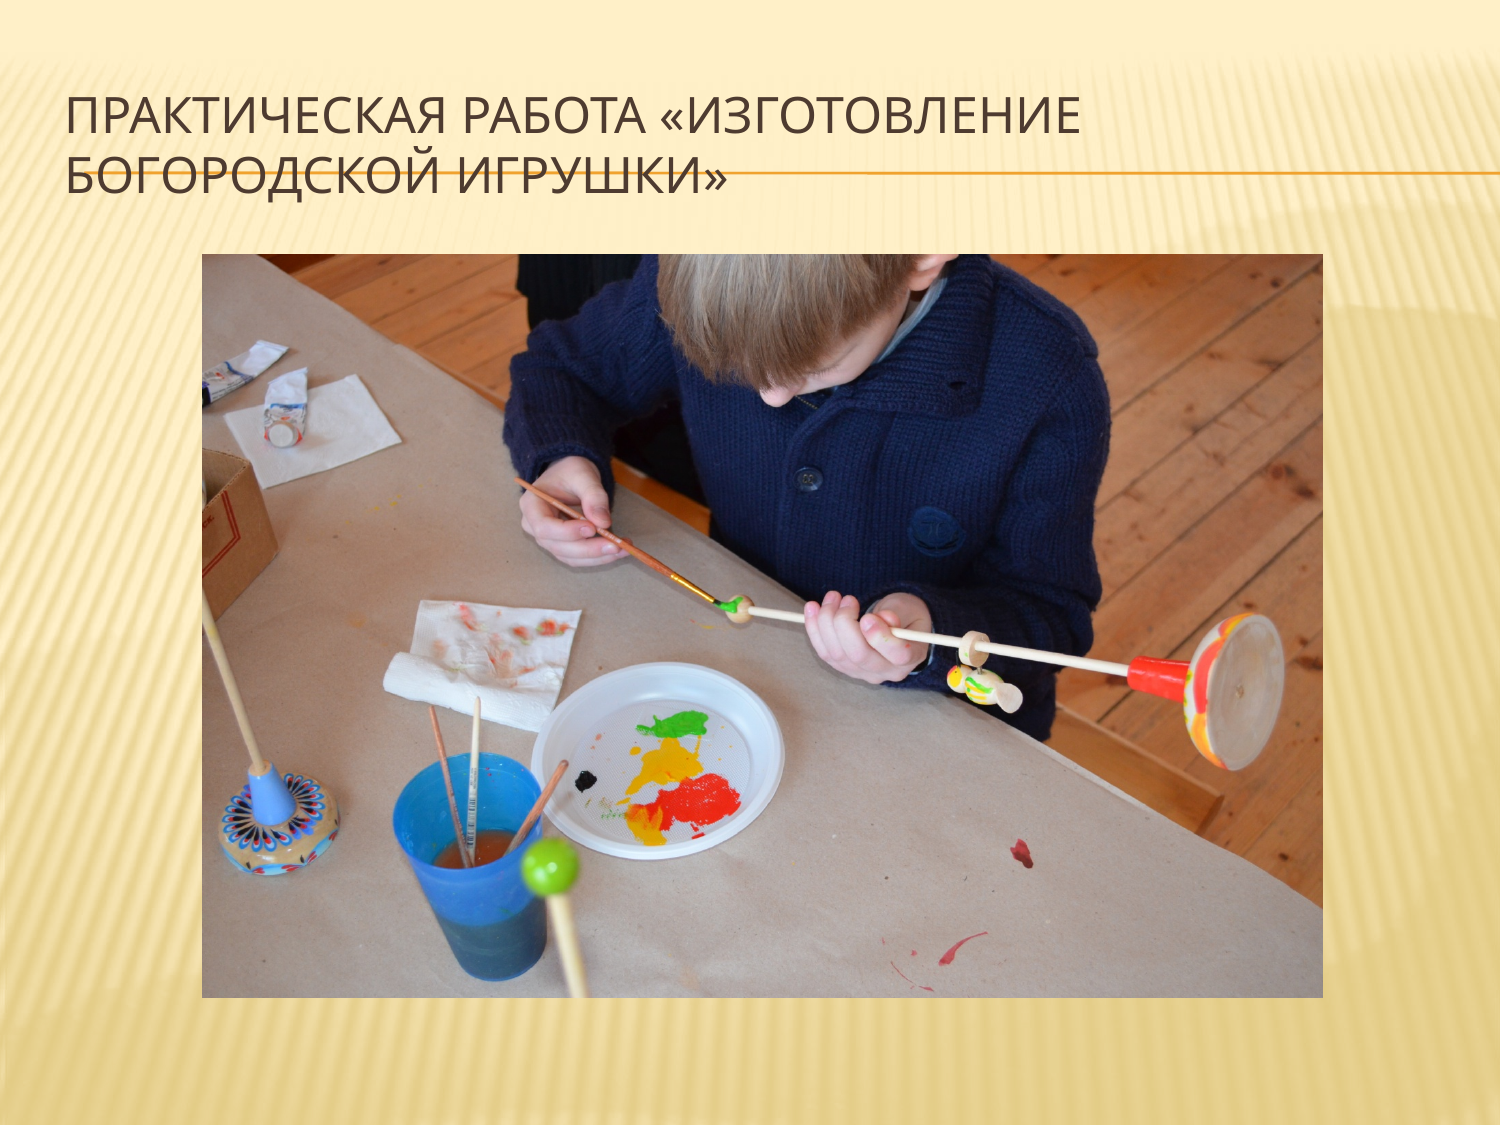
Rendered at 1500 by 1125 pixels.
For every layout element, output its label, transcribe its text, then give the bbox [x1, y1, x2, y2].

title Практическая работа «Изготовление богородской игрушки» [50, 75, 1475, 213]
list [201, 254, 1324, 998]
